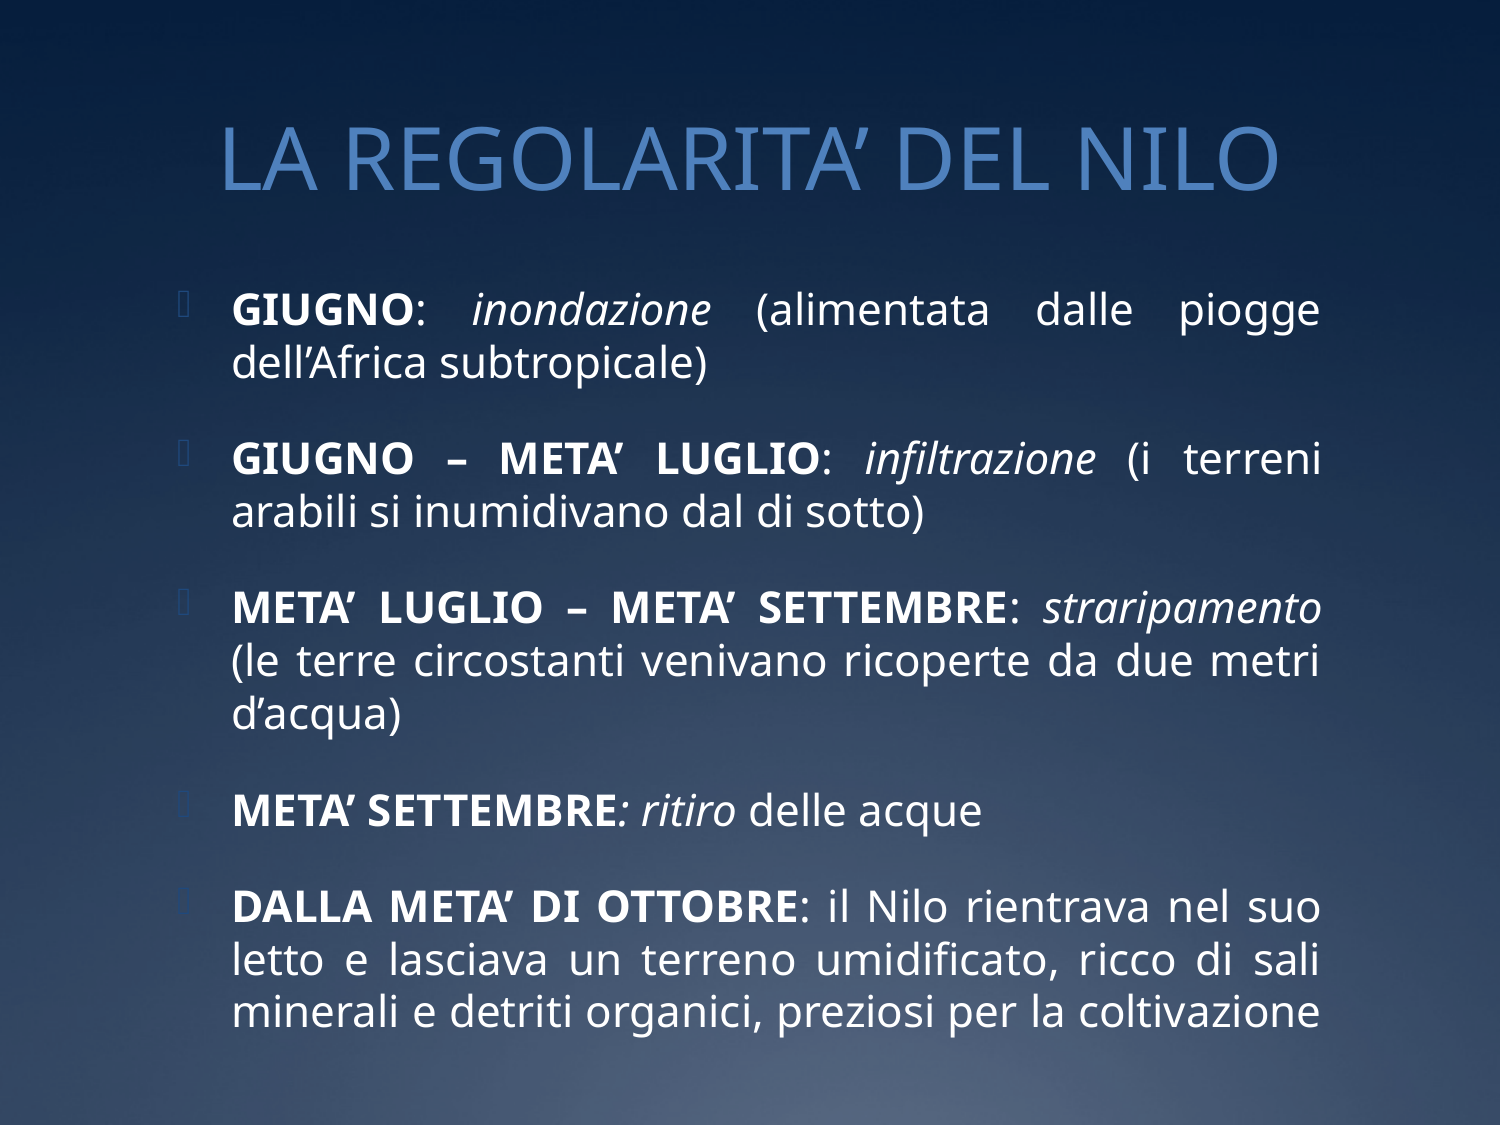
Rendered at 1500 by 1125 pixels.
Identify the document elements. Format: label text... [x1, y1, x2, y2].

list GIUGNO: inondazione (alimentata dalle piogge dell’Africa subtropicale) GIUGNO – META’ LUGLIO: infiltrazione (i terreni arabili si inumidivano dal di sotto) META’ LUGLIO – META’ SETTEMBRE: straripamento (le terre circostanti venivano ricoperte da due metri d’acqua) META’ SETTEMBRE: ritiro delle acque DALLA META’ DI OTTOBRE: il Nilo rientrava nel suo letto e lasciava un terreno umidificato, ricco di sali minerali e detriti organici, preziosi per la coltivazione [162, 274, 1338, 1090]
title LA REGOLARITA’ DEL NILO [100, 95, 1400, 225]
